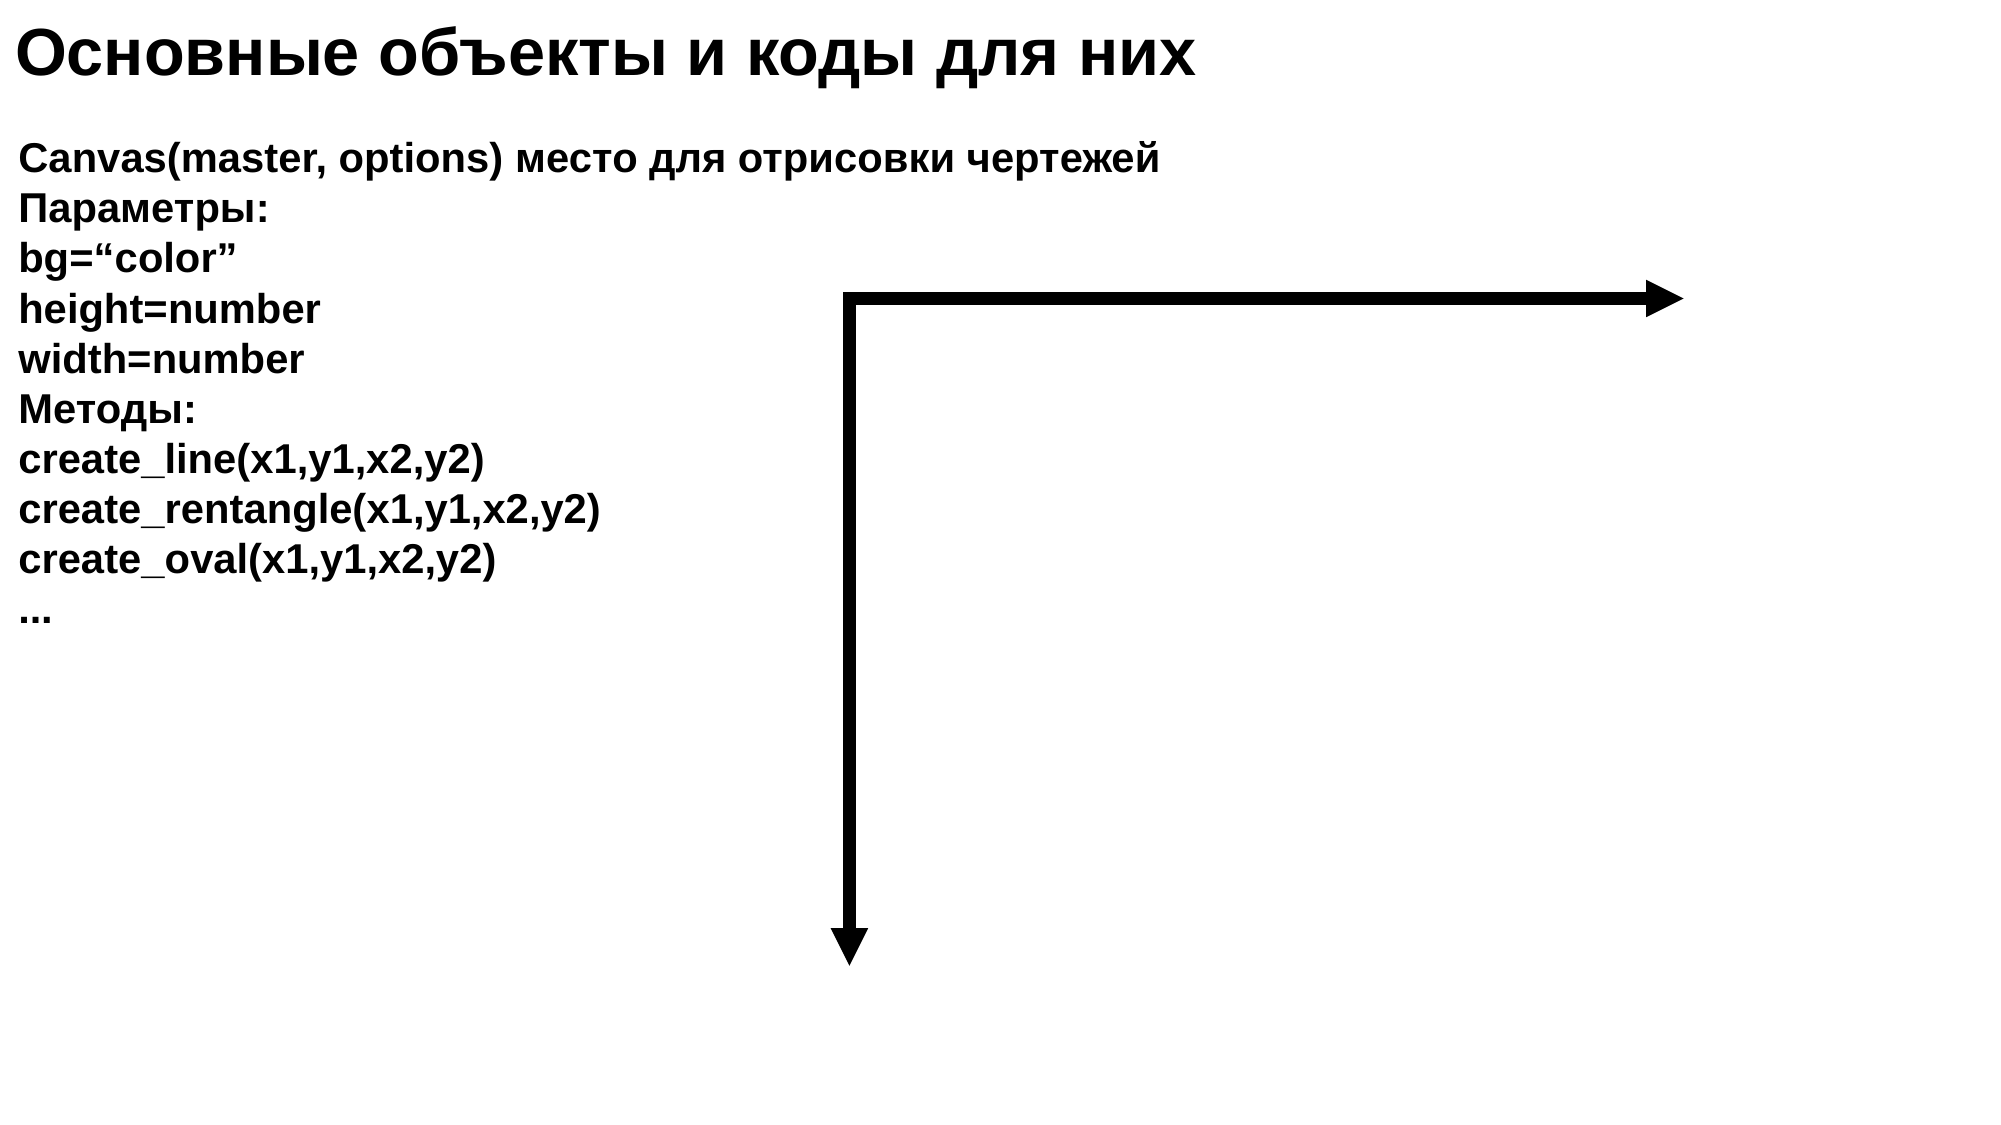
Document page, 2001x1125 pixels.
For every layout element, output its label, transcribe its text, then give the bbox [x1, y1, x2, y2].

text_box Canvas(master, options) место для отрисовки чертежей Параметры: bg=“color” height=number width=number Методы: create_line(x1,y1,x2,y2) create_rentangle(x1,y1,x2,y2) create_oval(x1,y1,x2,y2) ... [3, 123, 1176, 639]
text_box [843, 296, 1684, 966]
title Основные объекты и коды для них [0, 0, 1725, 108]
